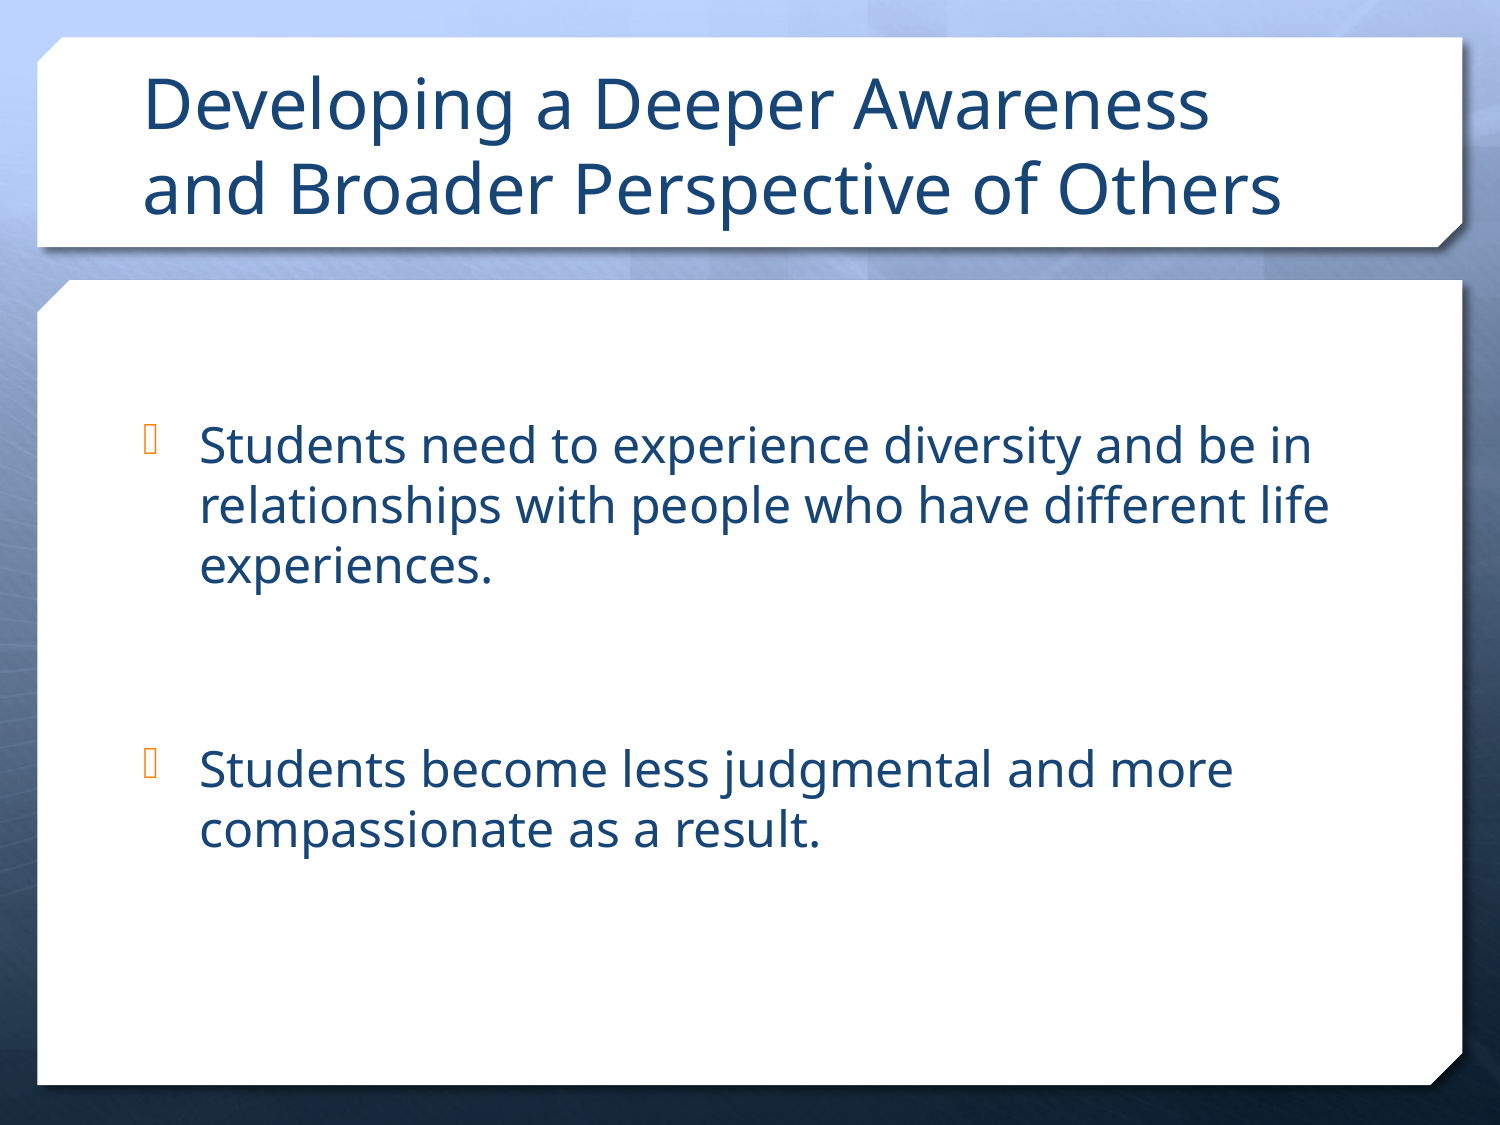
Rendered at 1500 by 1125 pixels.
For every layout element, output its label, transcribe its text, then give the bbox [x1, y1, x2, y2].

title Developing a Deeper Awareness and Broader Perspective of Others [127, 48, 1372, 236]
list Students need to experience diversity and be in relationships with people who have different life experiences. Students become less judgmental and more compassionate as a result. [127, 319, 1372, 978]
